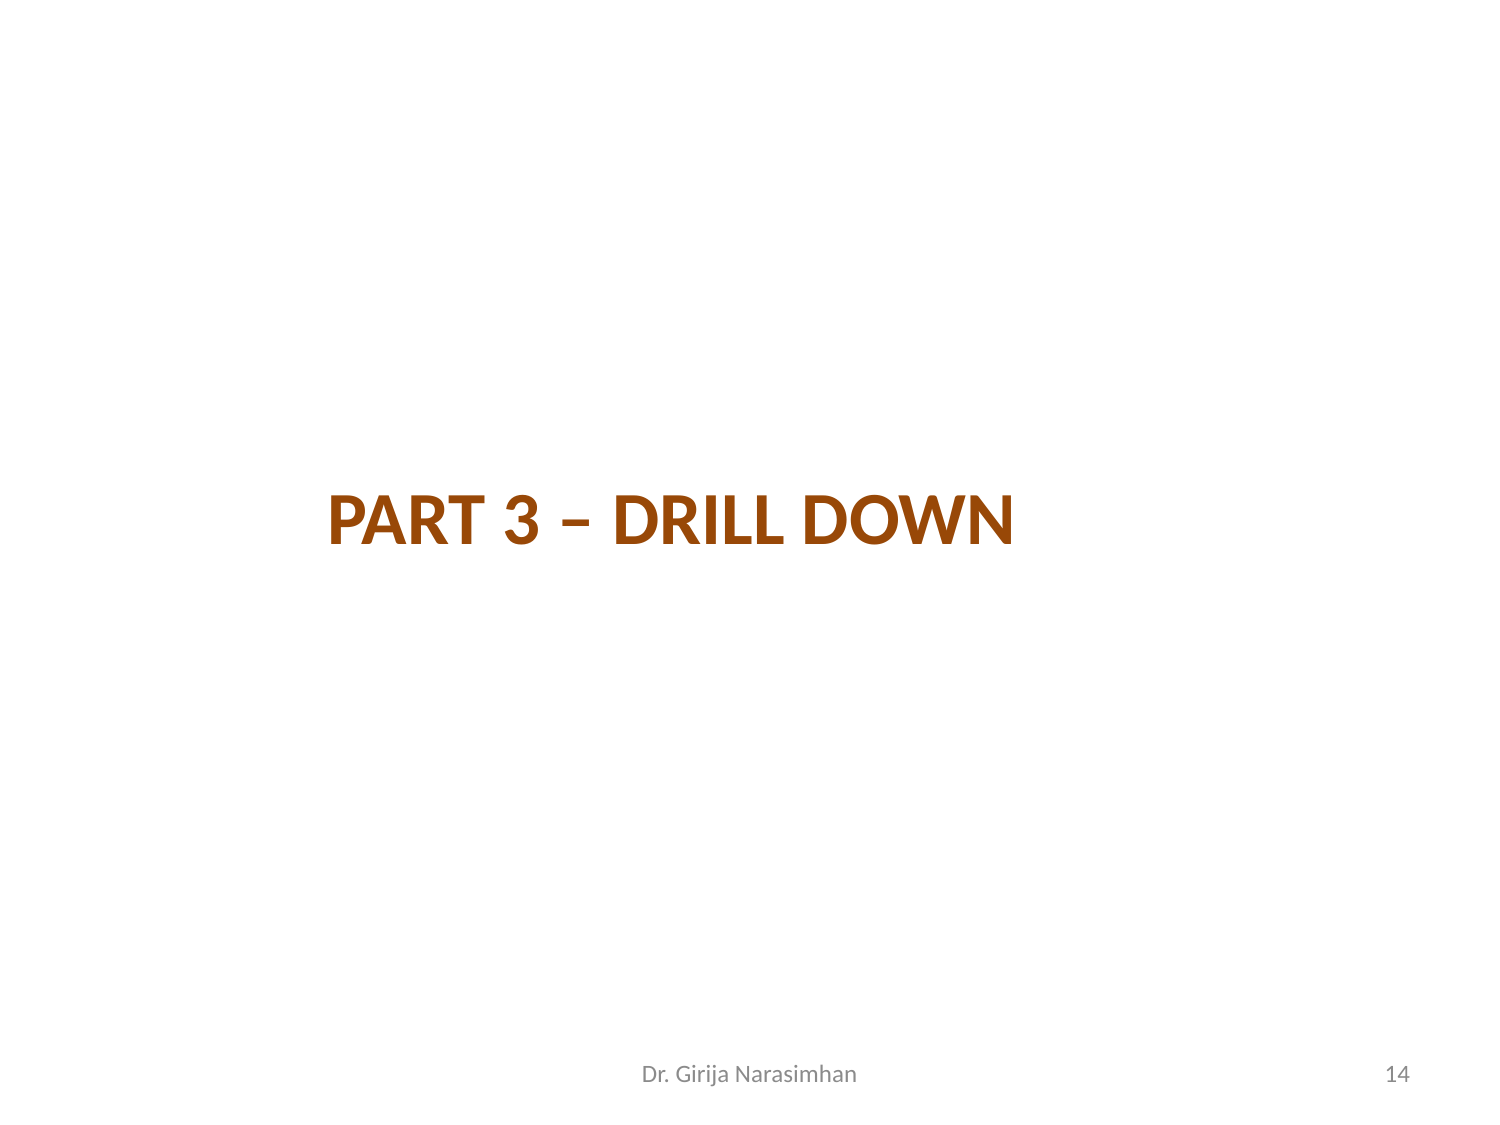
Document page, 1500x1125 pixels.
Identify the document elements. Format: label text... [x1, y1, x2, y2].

slide_number 14 [1074, 1042, 1425, 1103]
footer Dr. Girija Narasimhan [512, 1042, 988, 1103]
text_box PART 3 – DRILL DOWN [312, 462, 1325, 568]
